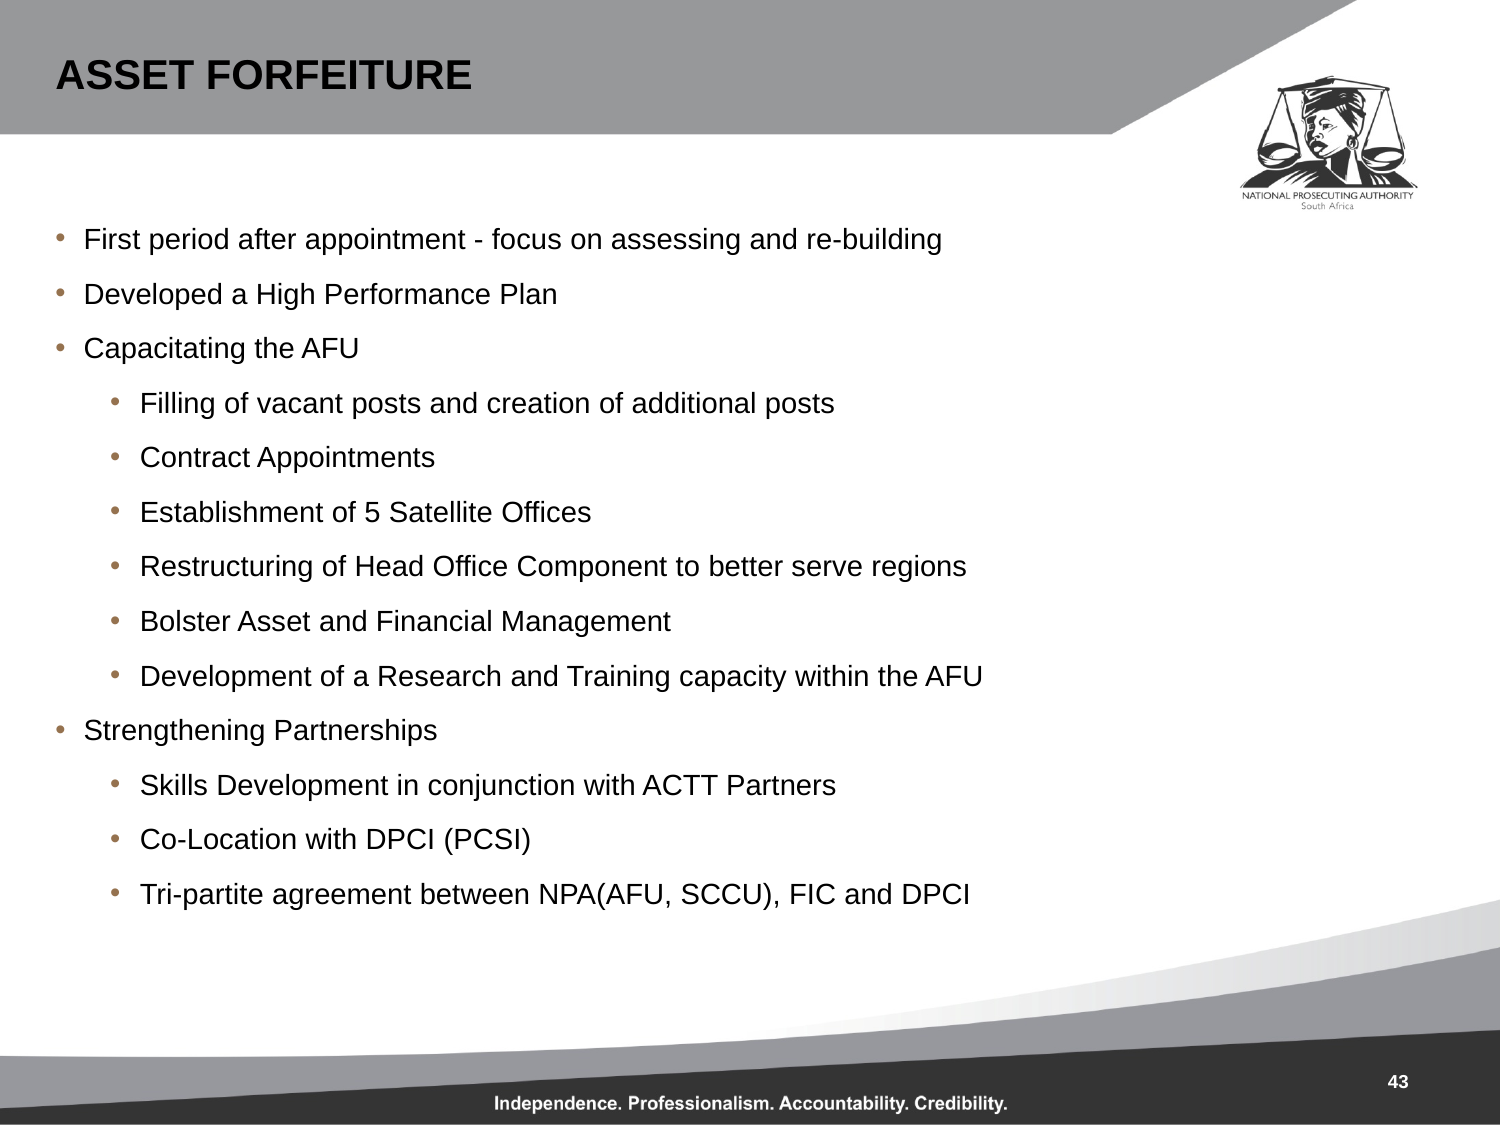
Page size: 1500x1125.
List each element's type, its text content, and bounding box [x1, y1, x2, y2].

title ASSET FORFEITURE [40, 0, 1335, 185]
slide_number 43 [1086, 1051, 1424, 1112]
list First period after appointment - focus on assessing and re-building Developed a High Performance Plan Capacitating the AFU Filling of vacant posts and creation of additional posts Contract Appointments Establishment of 5 Satellite Offices Restructuring of Head Office Component to better serve regions Bolster Asset and Financial Management Development of a Research and Training capacity within the AFU Strengthening Partnerships Skills Development in conjunction with ACTT Partners Co-Location with DPCI (PCSI) Tri-partite agreement between NPA(AFU, SCCU), FIC and DPCI [40, 205, 1379, 953]
picture [0, 0, 1500, 1125]
